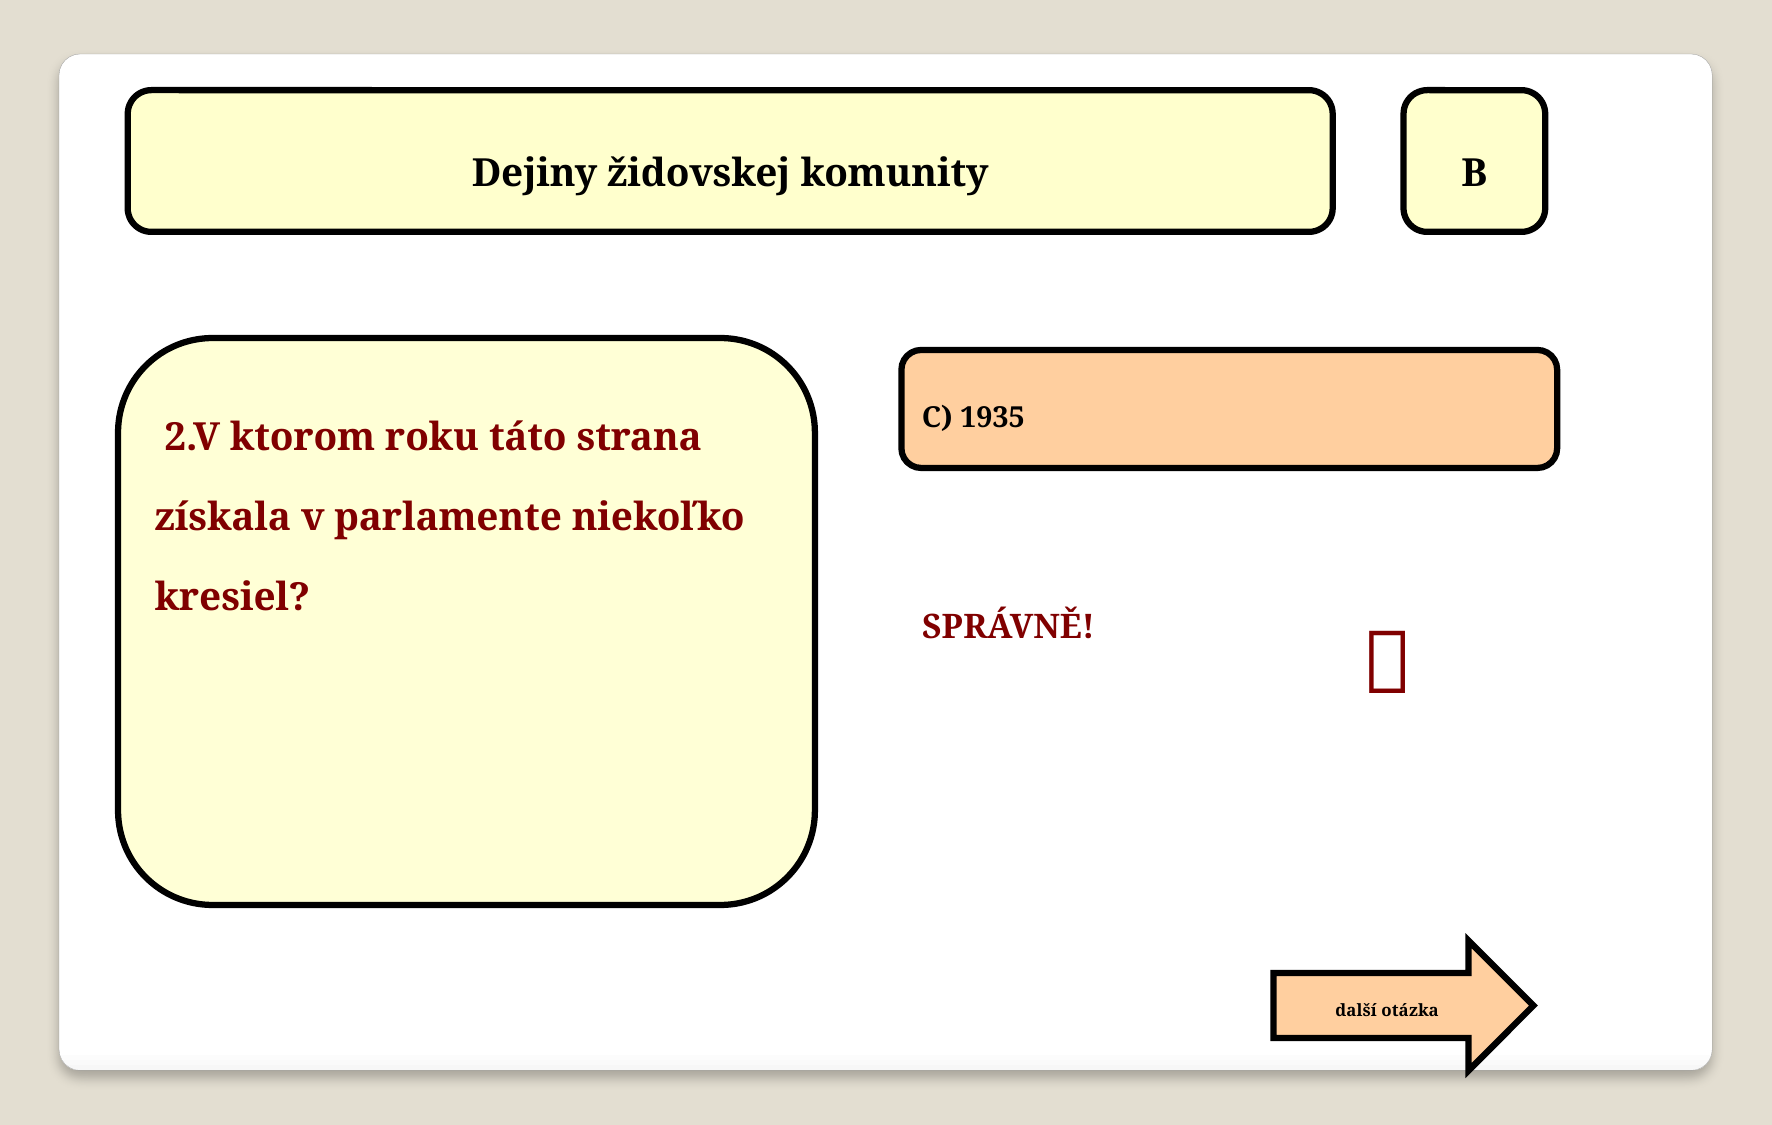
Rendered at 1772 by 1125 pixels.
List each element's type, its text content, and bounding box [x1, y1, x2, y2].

text_box C) 1935 [901, 349, 1558, 468]
text_box další otázka [1273, 940, 1534, 1071]
text_box 2.V ktorom roku táto strana získala v parlamente niekoľko kresiel? [118, 338, 815, 905]
text_box B [1403, 90, 1546, 232]
text_box Dejiny židovskej komunity [127, 90, 1333, 232]
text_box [907, 538, 1454, 736]
